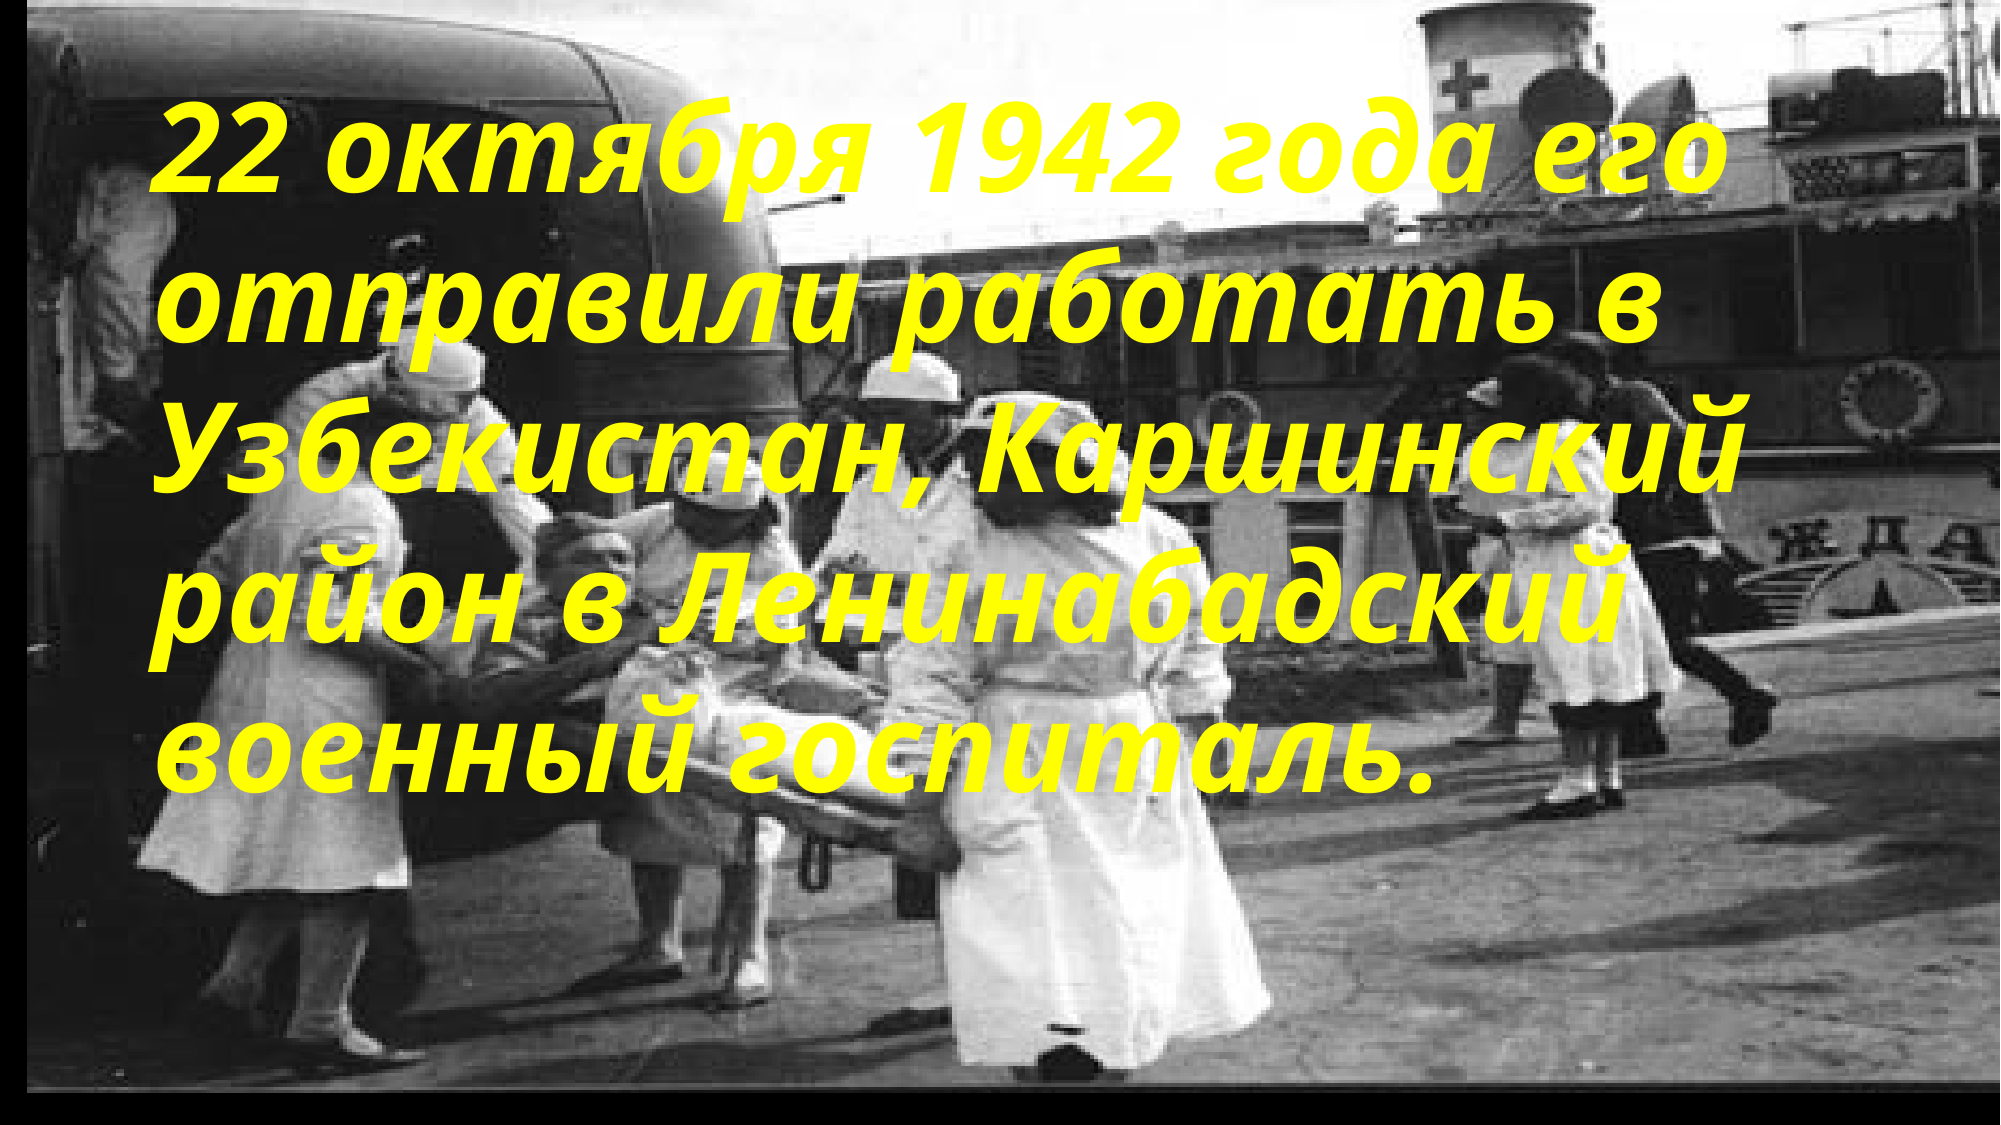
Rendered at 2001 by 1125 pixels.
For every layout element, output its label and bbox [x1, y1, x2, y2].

list [26, 0, 2000, 1094]
